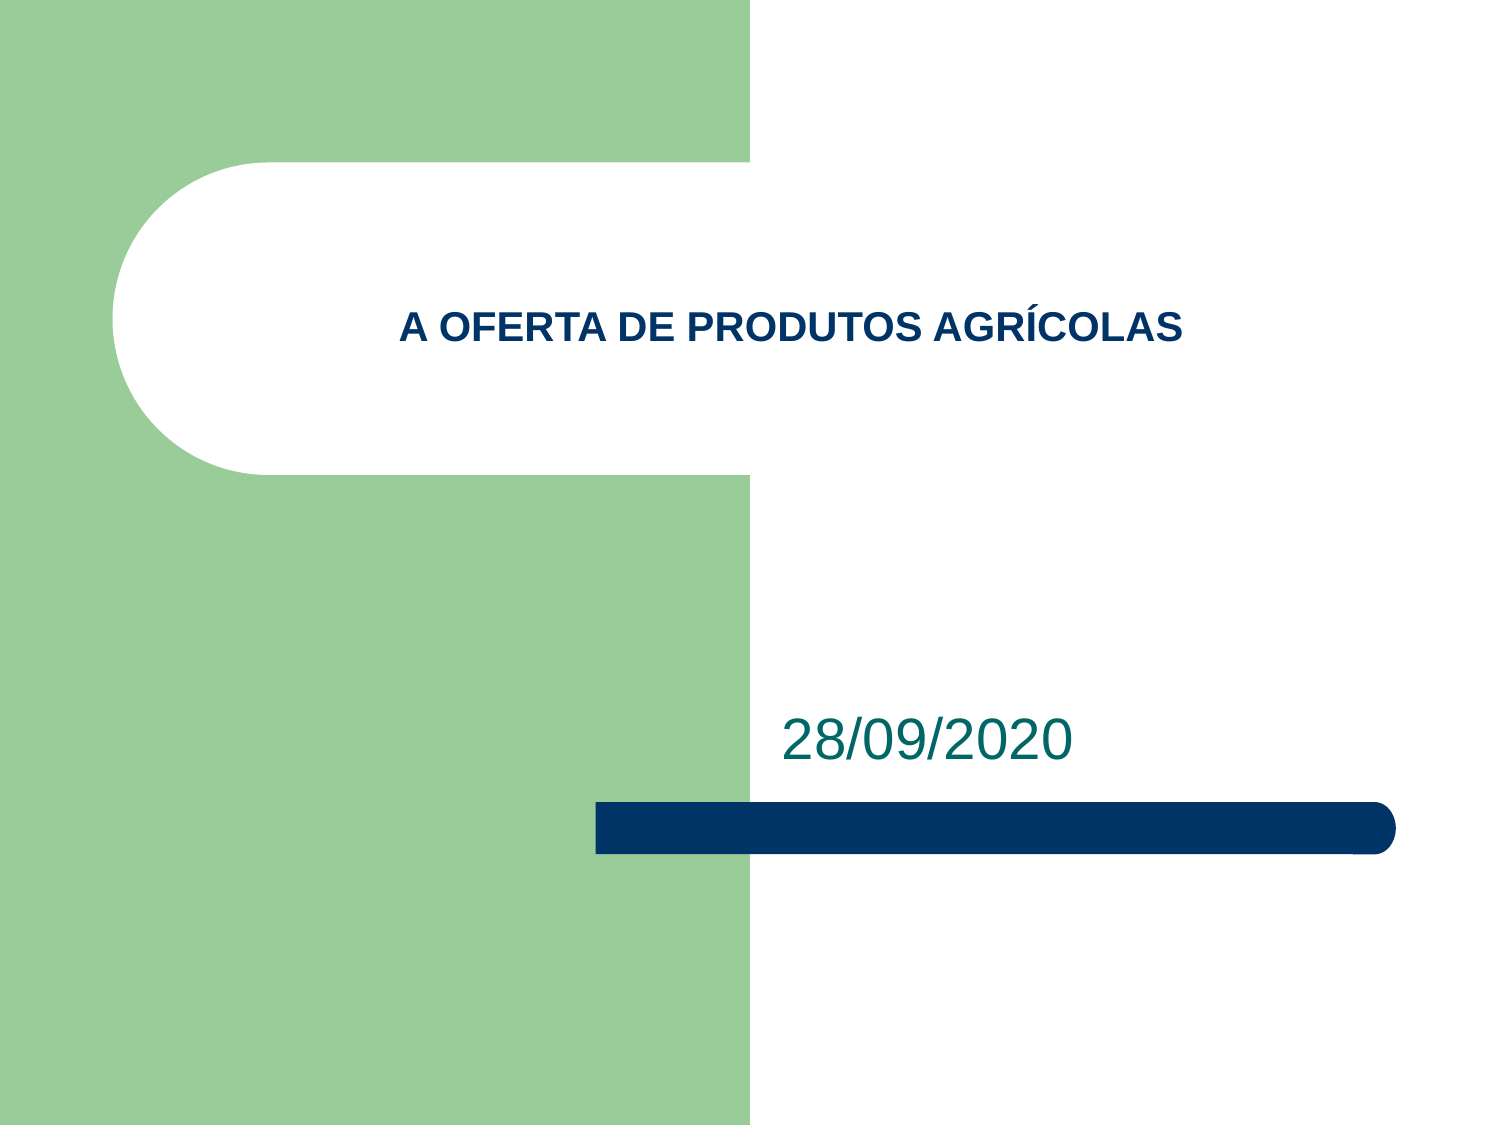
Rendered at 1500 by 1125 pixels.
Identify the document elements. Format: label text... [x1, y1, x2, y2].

subtitle 28/09/2020 [766, 480, 1367, 780]
title A OFERTA DE PRODUTOS AGRÍCOLAS [153, 233, 1429, 422]
